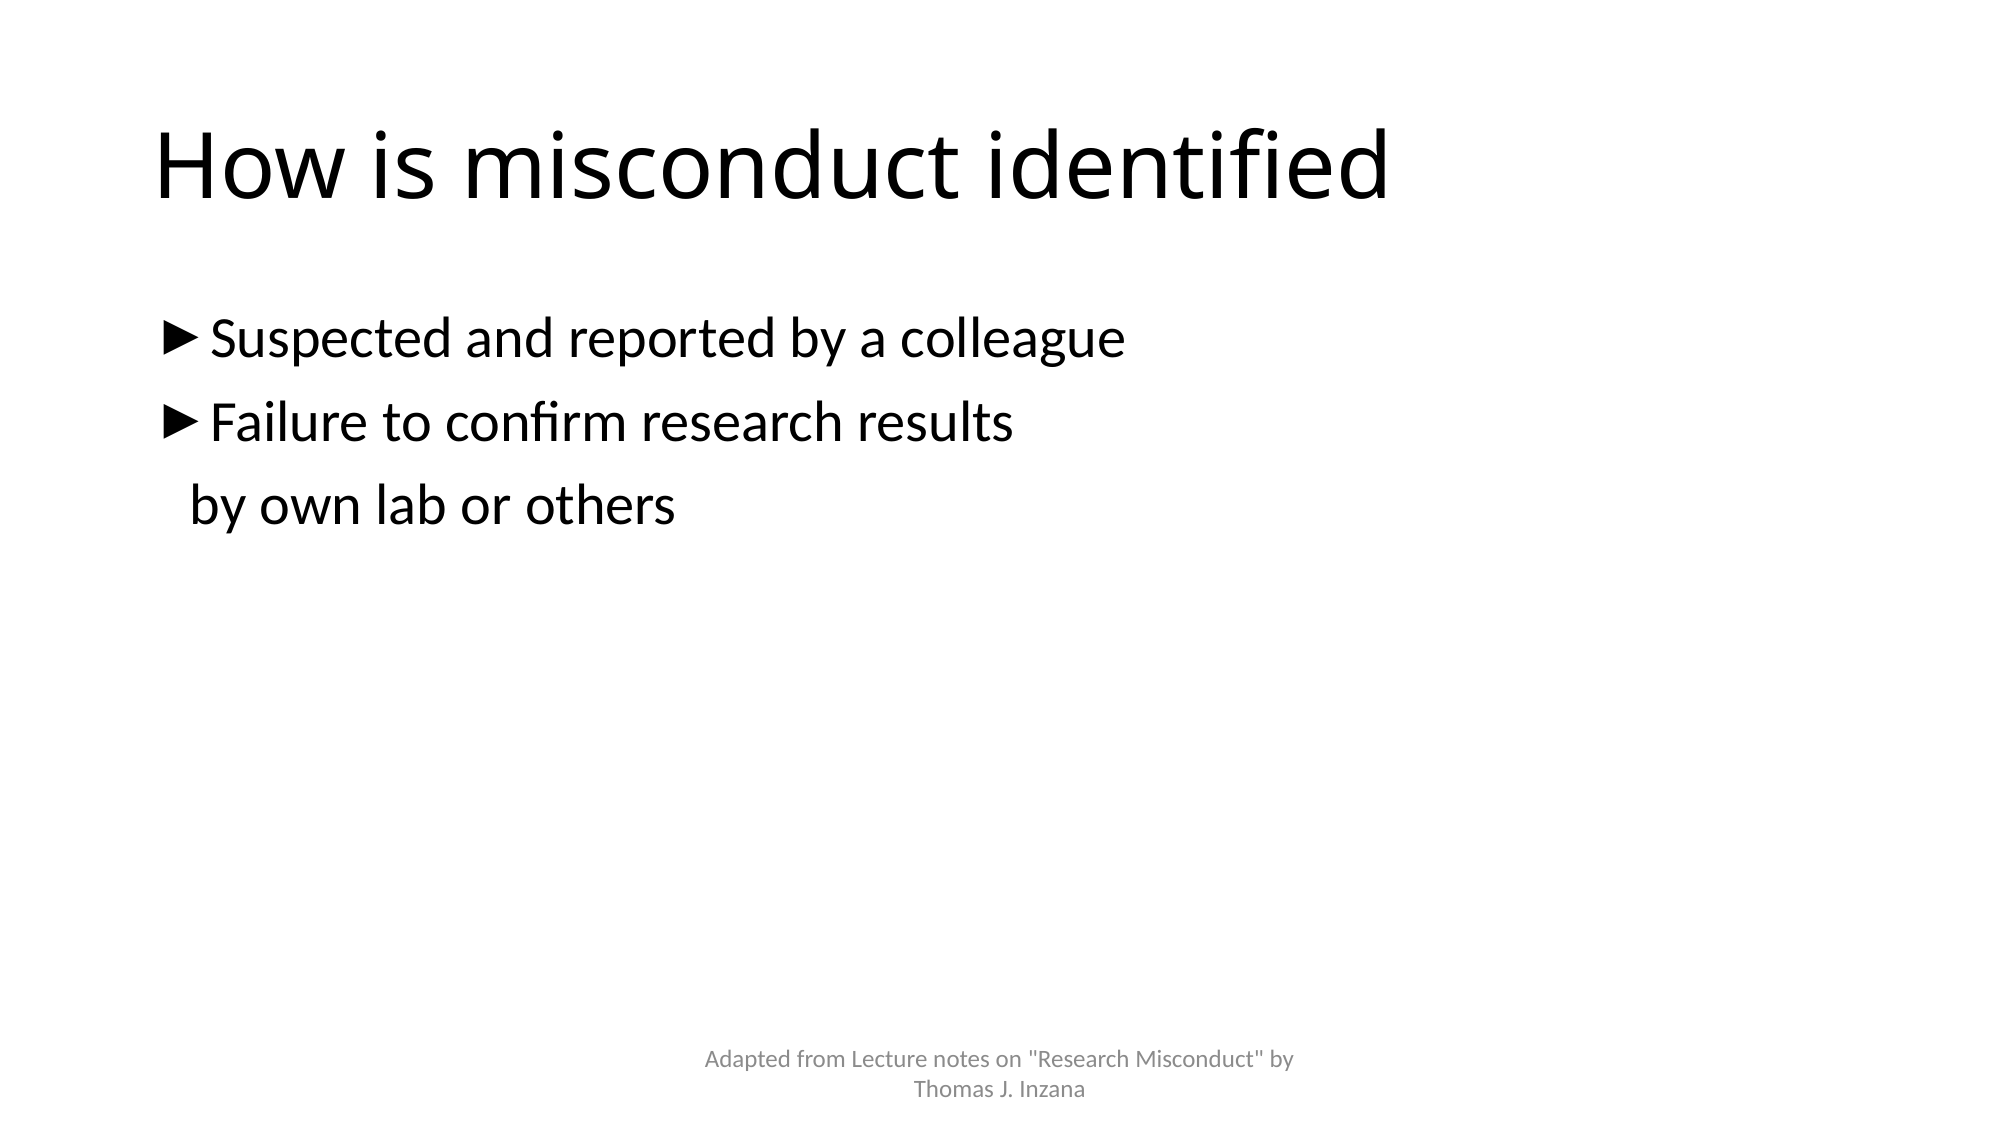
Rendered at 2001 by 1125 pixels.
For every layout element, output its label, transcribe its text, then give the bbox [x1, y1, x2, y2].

title How is misconduct identified [137, 59, 1863, 278]
list Suspected and reported by a colleague Failure to confirm research results by own lab or others [137, 299, 1863, 1014]
footer Adapted from Lecture notes on "Research Misconduct" by Thomas J. Inzana [662, 1042, 1338, 1103]
